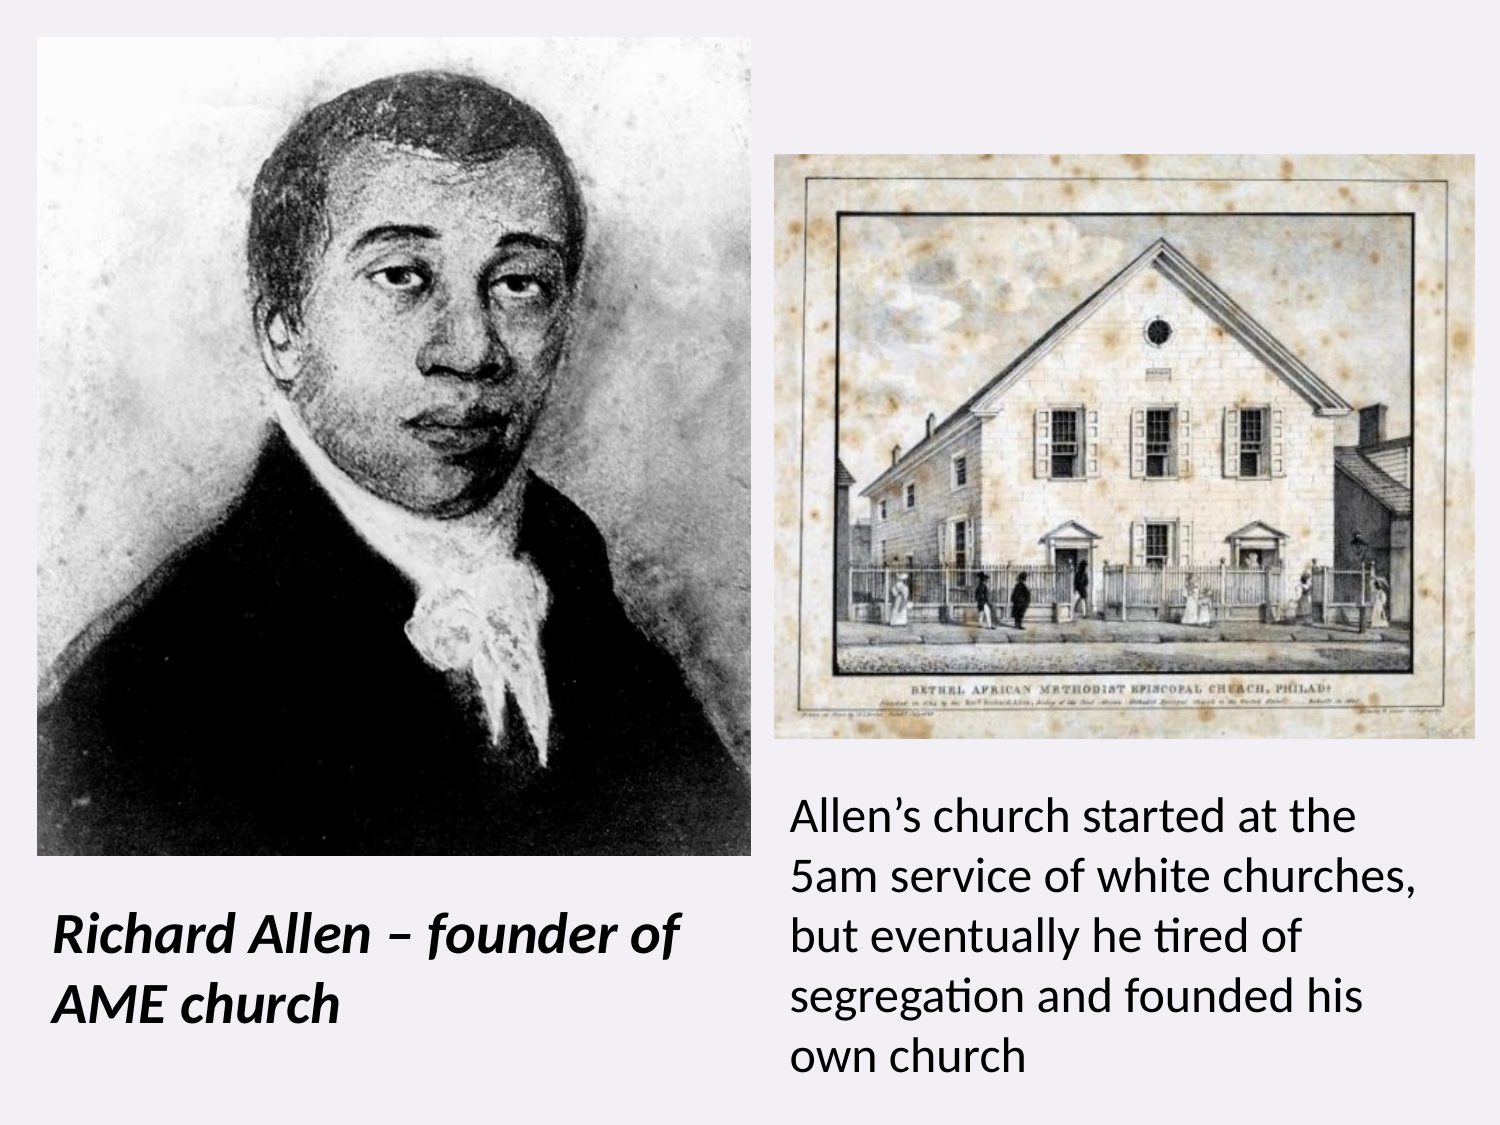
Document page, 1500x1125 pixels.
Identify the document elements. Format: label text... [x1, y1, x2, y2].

text_box Allen’s church started at the 5am service of white churches, but eventually he tired of segregation and founded his own church [774, 774, 1450, 1090]
picture [37, 37, 751, 857]
list Richard Allen – founder of AME church [37, 887, 751, 955]
picture [774, 154, 1476, 740]
